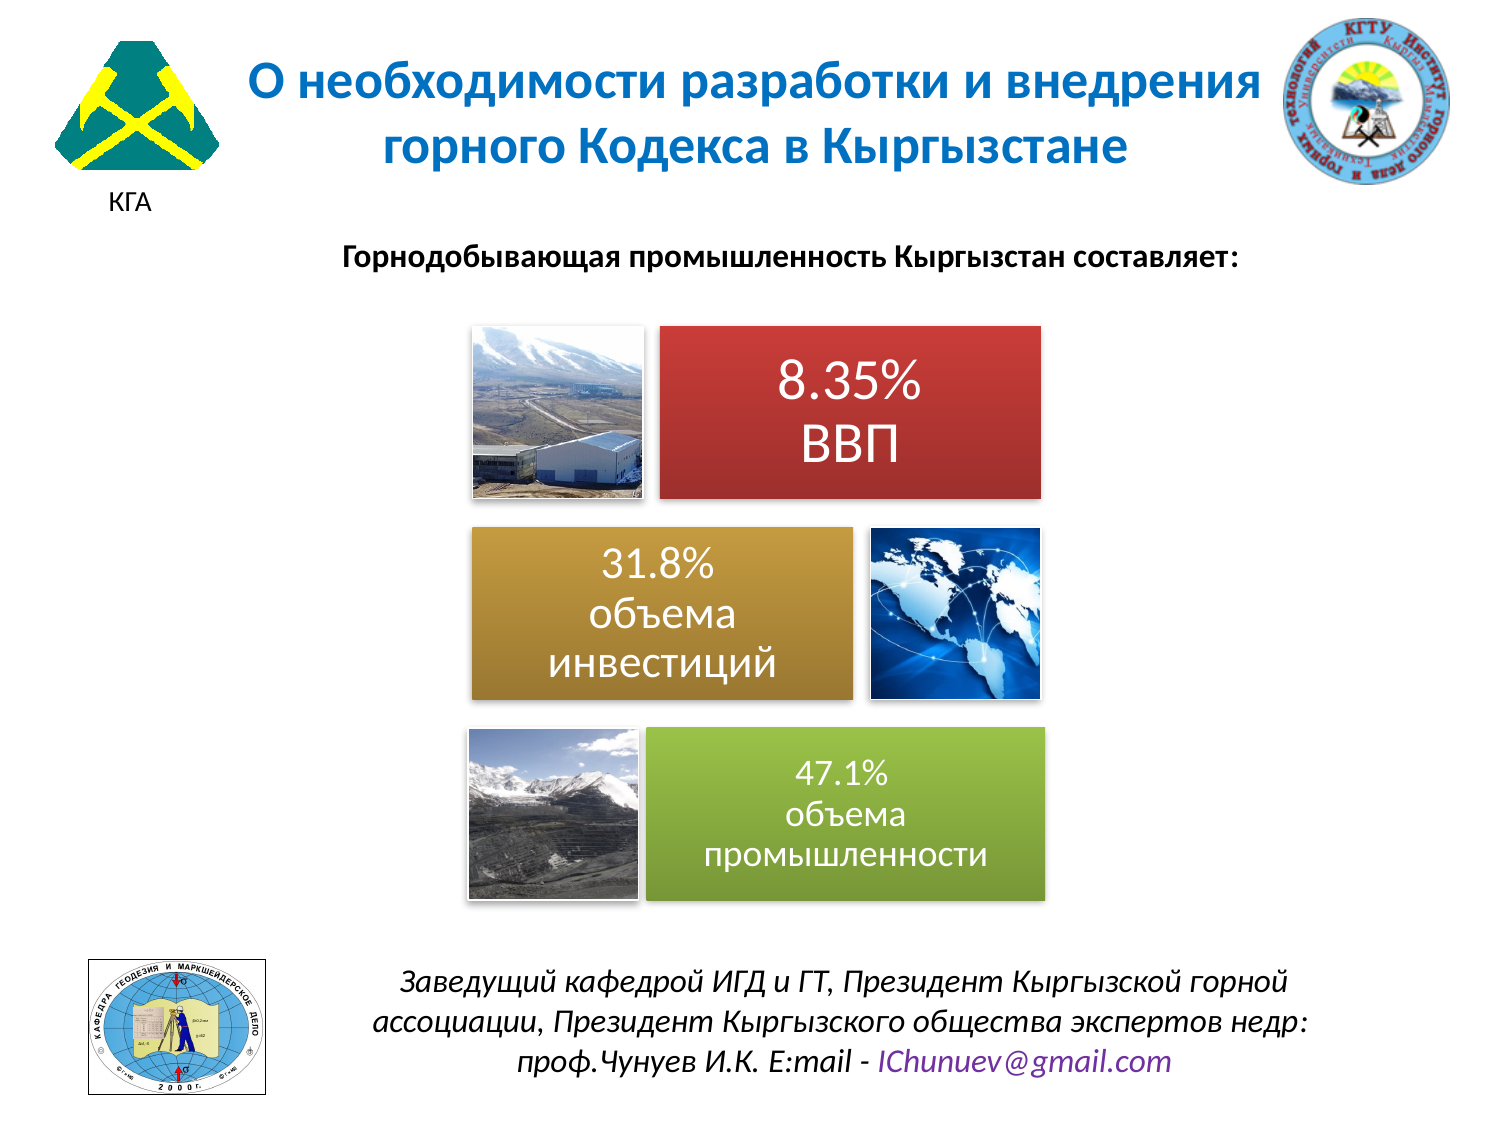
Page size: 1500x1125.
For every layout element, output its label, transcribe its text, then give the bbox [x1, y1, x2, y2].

text_box КГА [93, 187, 179, 225]
text_box Горнодобывающая промышленность Кыргызстан составляет: [253, 226, 1347, 282]
text_box О необходимости разработки и внедрения горного Кодекса в Кыргызстане [219, 46, 1294, 282]
picture [53, 34, 220, 179]
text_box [24, 326, 1489, 901]
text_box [53, 933, 300, 1119]
picture [1283, 18, 1450, 185]
text_box Заведущий кафедрой ИГД и ГТ, Президент Кыргызской горной ассоциации, Президент Кыргызского общества экспертов недр: проф.Чунуев И.К. E:mail - IChunuev@gmail.com [336, 952, 1353, 1087]
